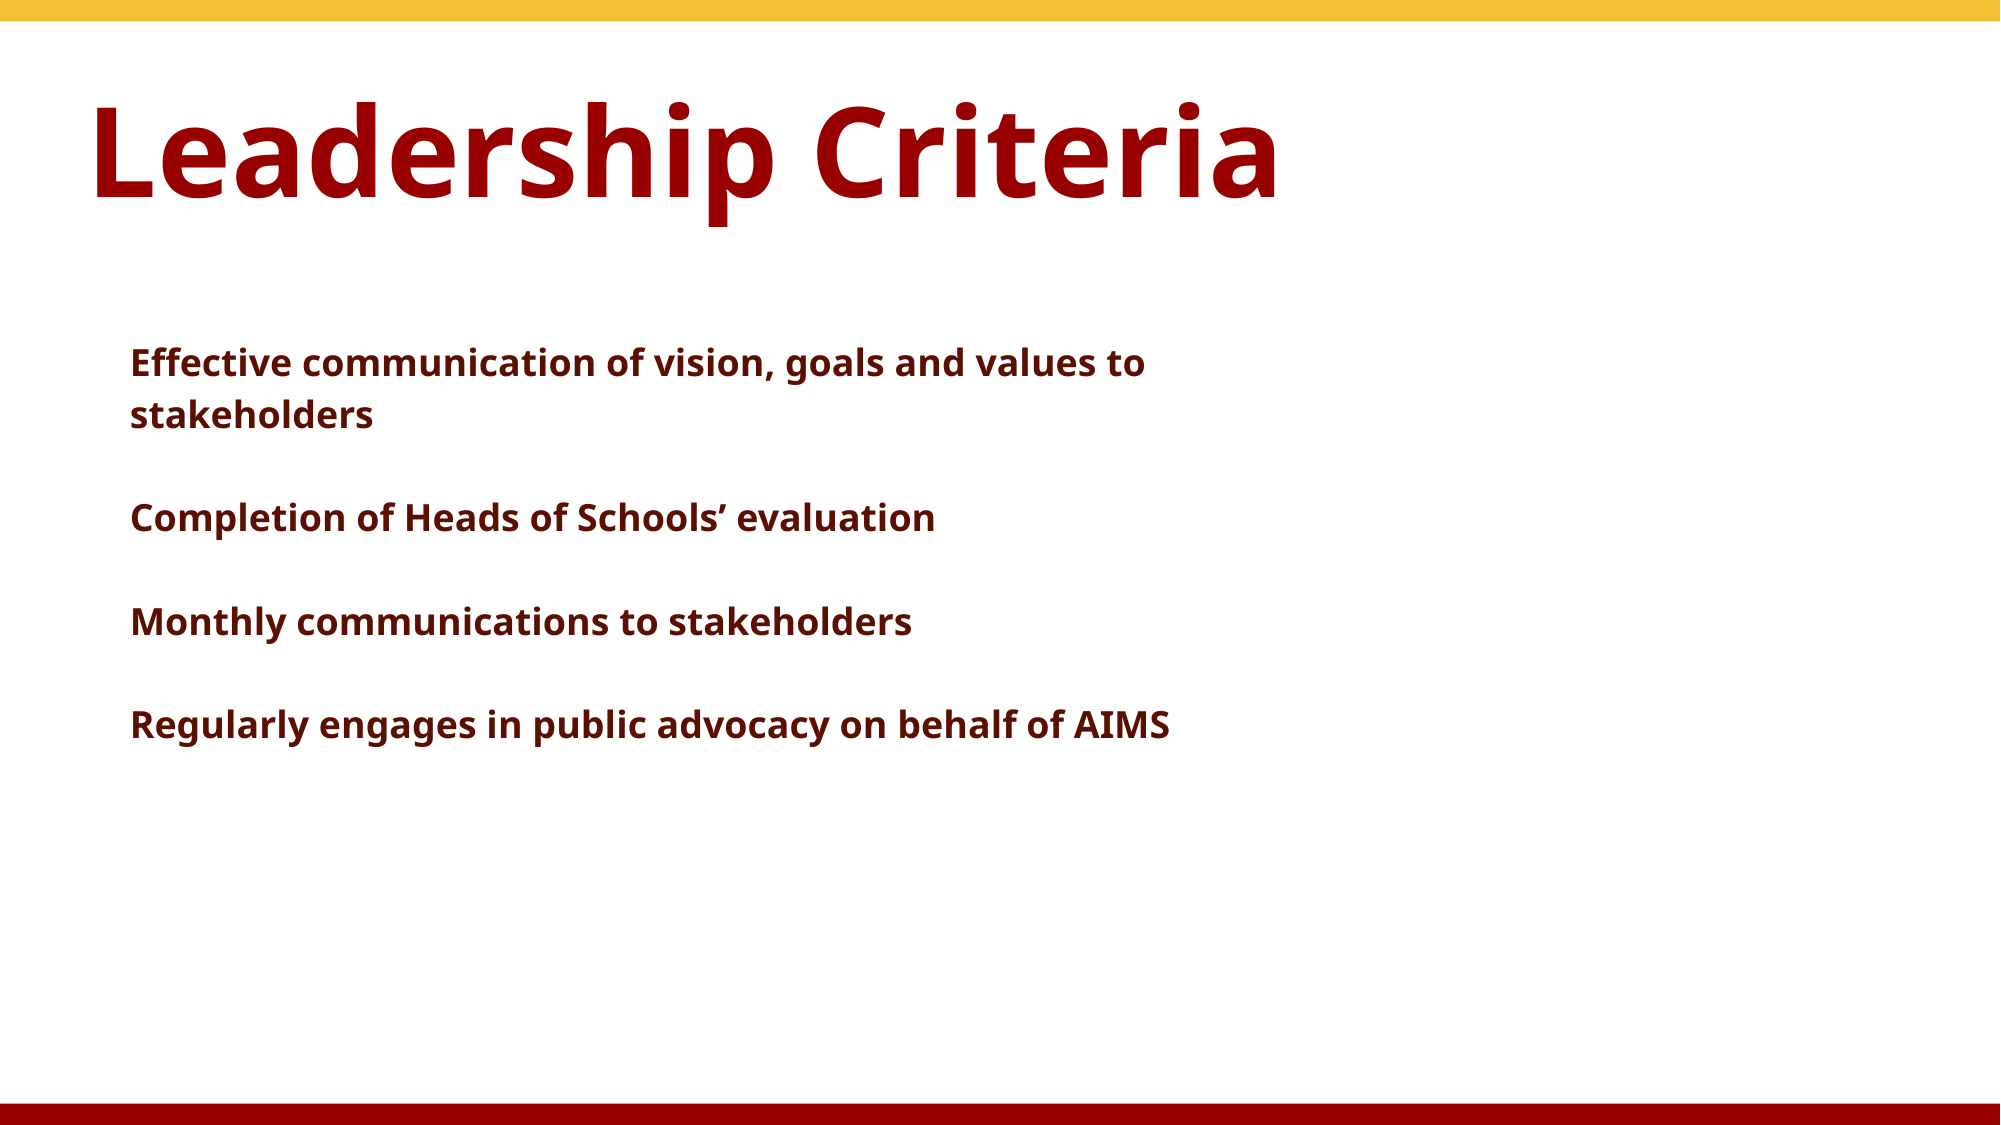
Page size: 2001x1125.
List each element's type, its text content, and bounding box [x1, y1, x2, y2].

text_box Effective communication of vision, goals and values to stakeholders Completion of Heads of Schools’ evaluation Monthly communications to stakeholders Regularly engages in public advocacy on behalf of AIMS [54, 268, 1759, 950]
title Leadership Criteria [84, 70, 1628, 268]
